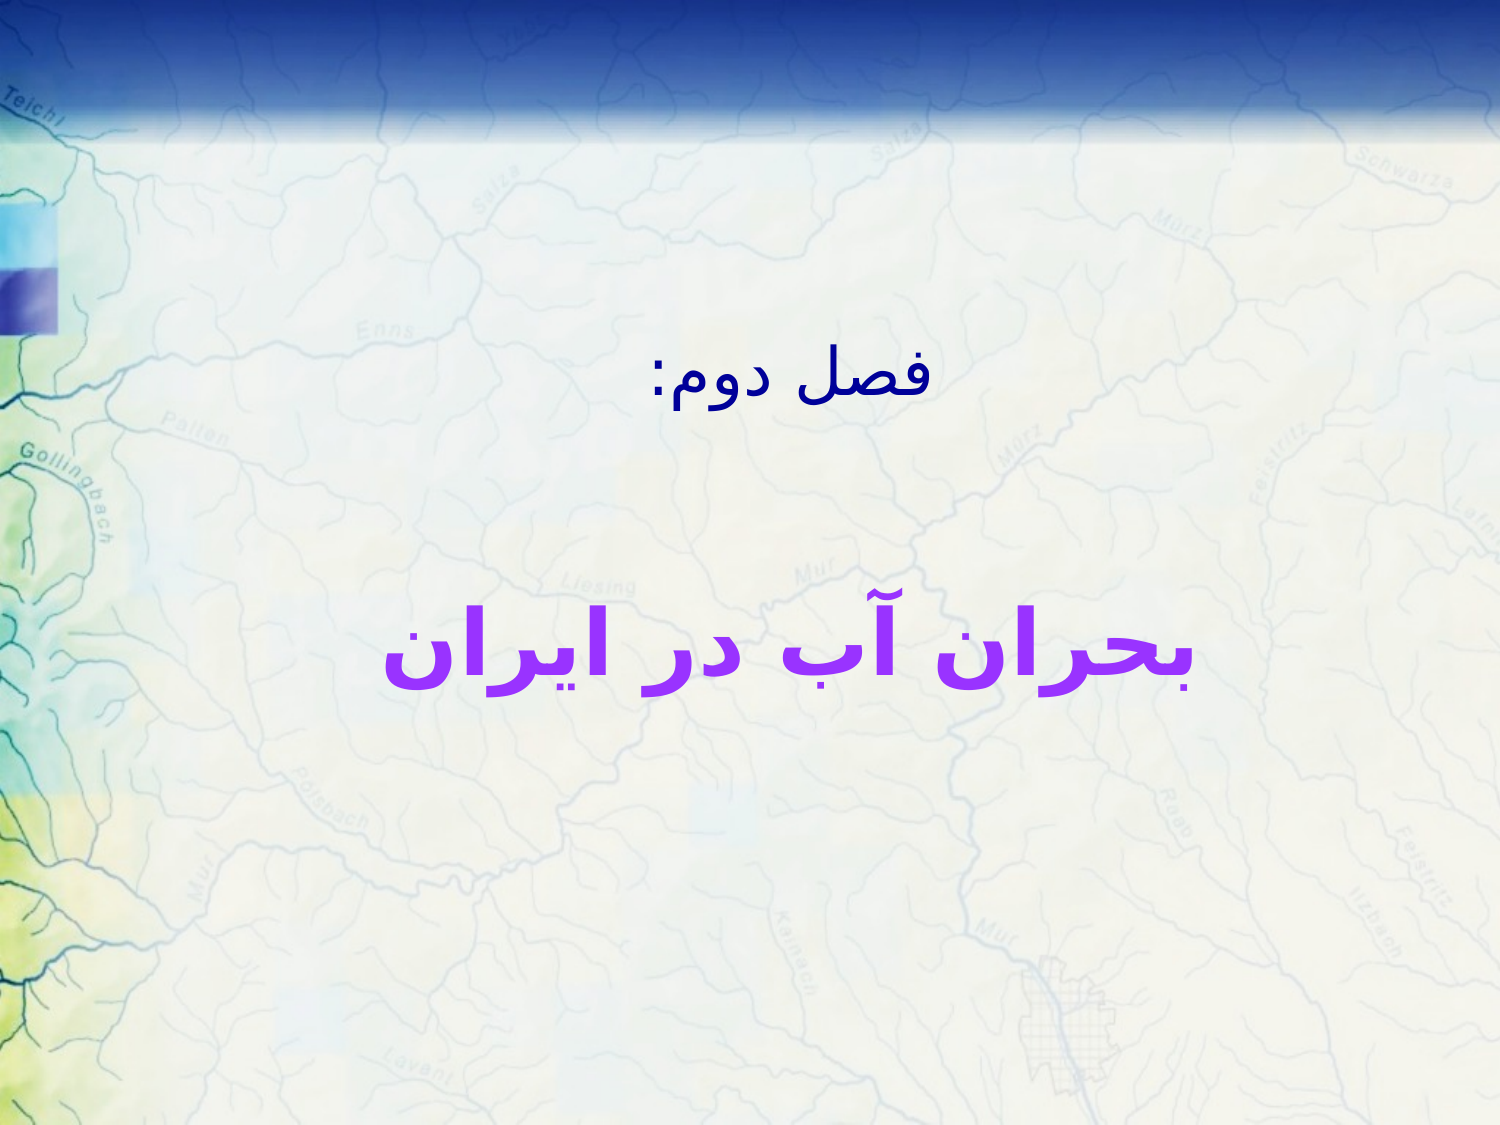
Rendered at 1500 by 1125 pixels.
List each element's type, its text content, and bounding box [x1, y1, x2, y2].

picture [0, 0, 1500, 1125]
title فصل دوم: بحران آب در ایران [140, 234, 1442, 838]
